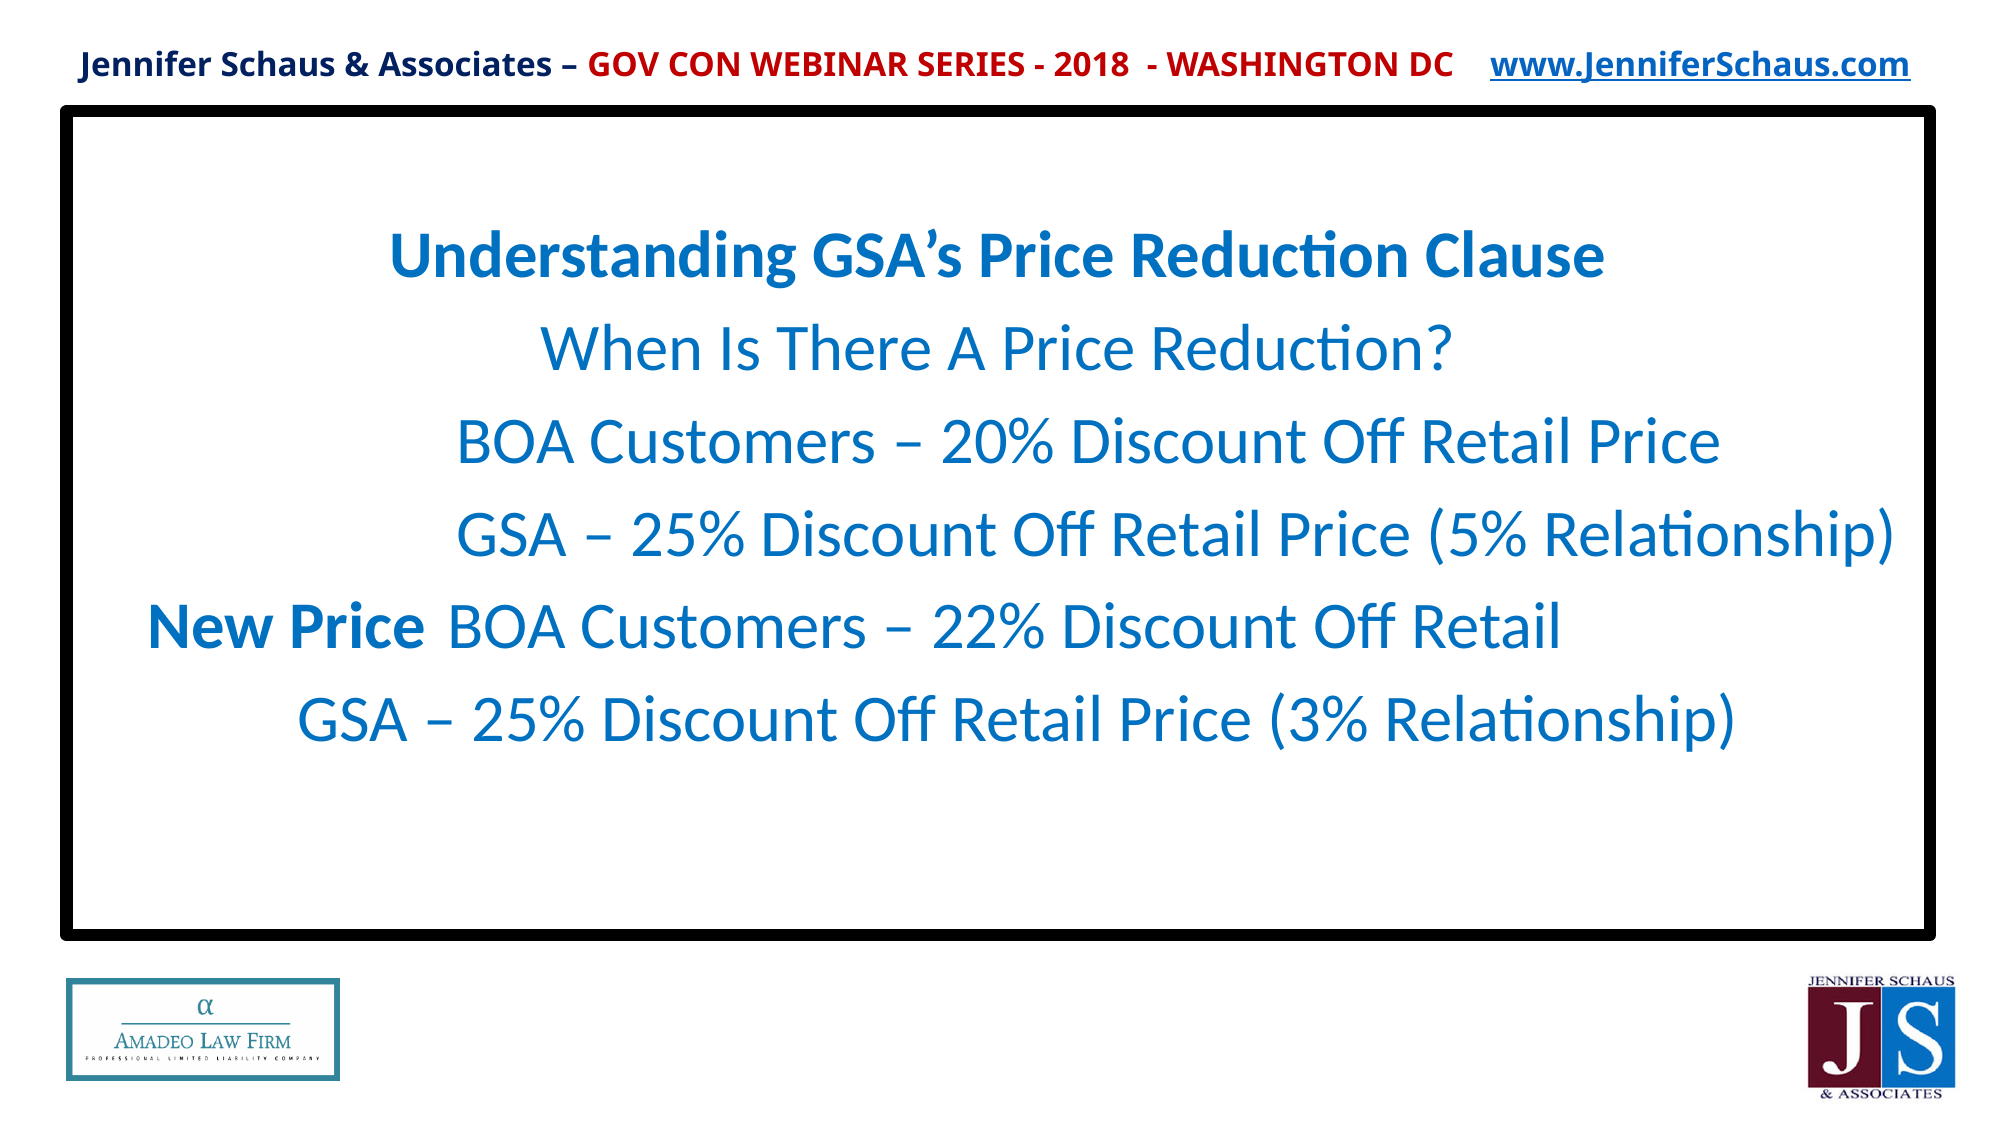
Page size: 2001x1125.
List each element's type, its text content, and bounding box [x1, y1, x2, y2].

title Jennifer Schaus & Associates – GOV CON WEBINAR SERIES - 2018 - WASHINGTON DC www.JenniferSchaus.com [27, 22, 1973, 92]
subtitle Understanding GSA’s Price Reduction Clause When Is There A Price Reduction? BOA Customers – 20% Discount Off Retail Price GSA – 25% Discount Off Retail Price (5% Relationship) New Price BOA Customers – 22% Discount Off Retail GSA – 25% Discount Off Retail Price (3% Relationship) [66, 111, 1930, 935]
picture [66, 978, 340, 1081]
picture [1789, 961, 1973, 1113]
